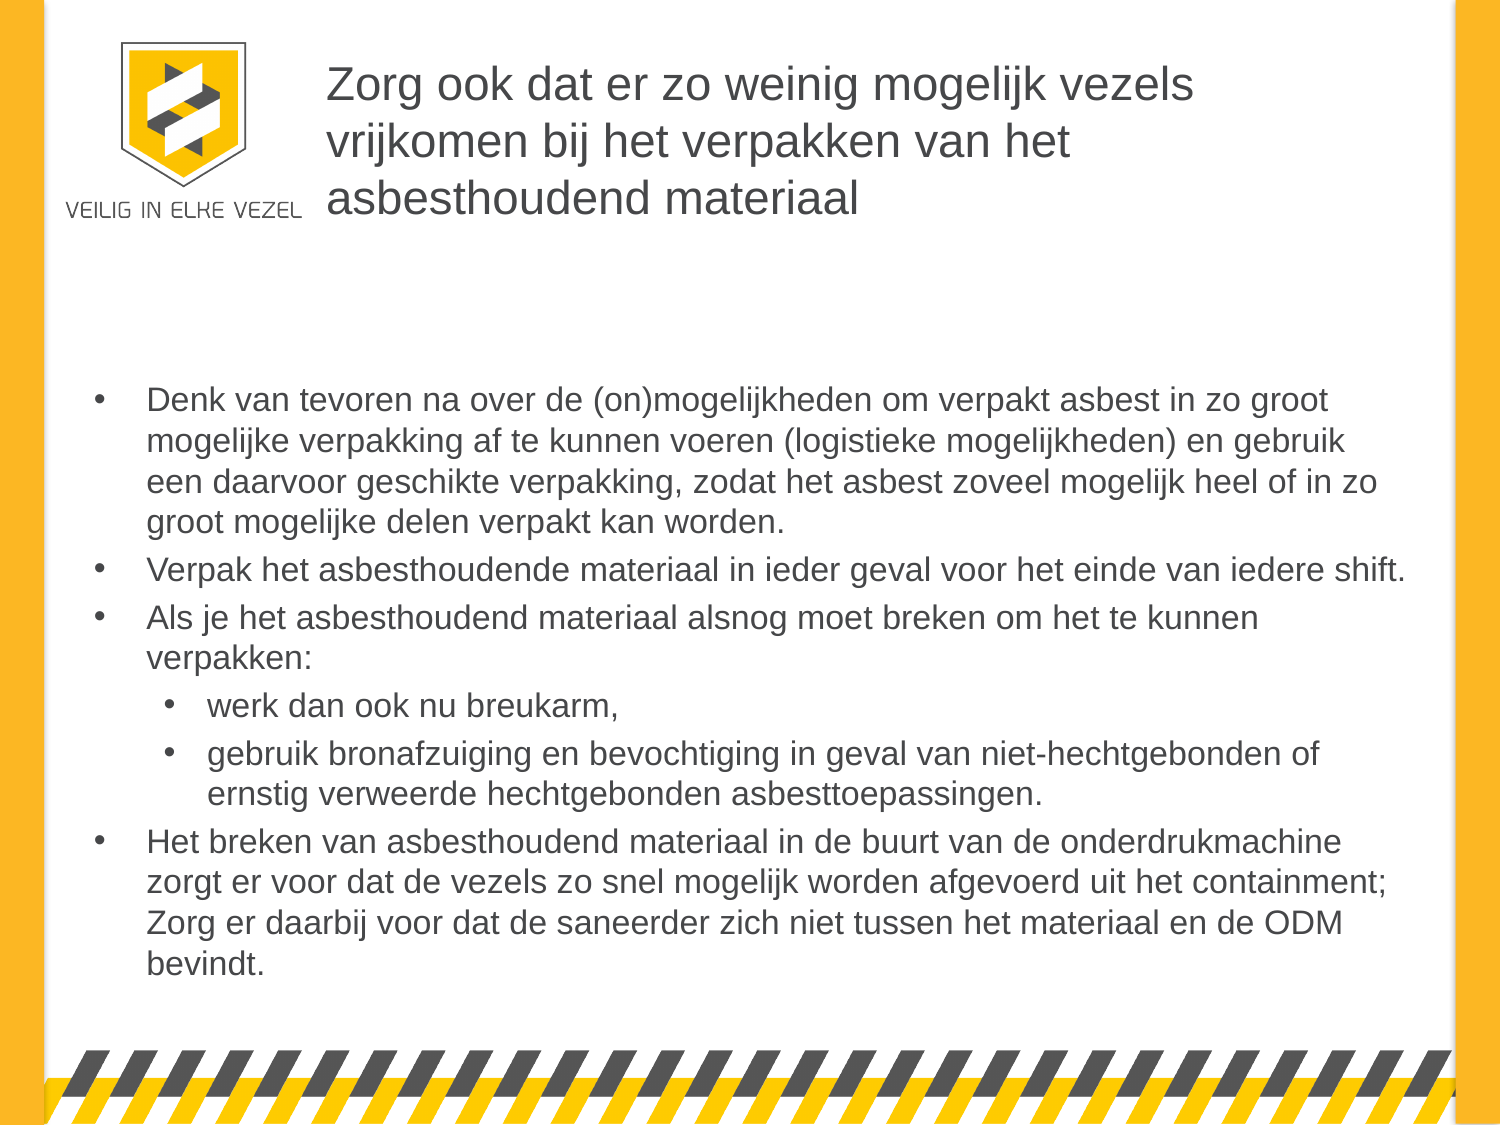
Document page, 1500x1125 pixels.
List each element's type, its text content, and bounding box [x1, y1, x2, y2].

title Zorg ook dat er zo weinig mogelijk vezels vrijkomen bij het verpakken van het asbesthoudend materiaal [310, 45, 1425, 233]
list Denk van tevoren na over de (on)mogelijkheden om verpakt asbest in zo groot mogelijke verpakking af te kunnen voeren (logistieke mogelijkheden) en gebruik een daarvoor geschikte verpakking, zodat het asbest zoveel mogelijk heel of in zo groot mogelijke delen verpakt kan worden. Verpak het asbesthoudende materiaal in ieder geval voor het einde van iedere shift. Als je het asbesthoudend materiaal alsnog moet breken om het te kunnen verpakken: werk dan ook nu breukarm, gebruik bronafzuiging en bevochtiging in geval van niet-hechtgebonden of ernstig verweerde hechtgebonden asbesttoepassingen. Het breken van asbesthoudend materiaal in de buurt van de onderdrukmachine zorgt er voor dat de vezels zo snel mogelijk worden afgevoerd uit het containment; Zorg er daarbij voor dat de saneerder zich niet tussen het materiaal en de ODM bevindt. [78, 289, 1425, 1005]
picture [44, 20, 311, 245]
picture [45, 1050, 1455, 1124]
